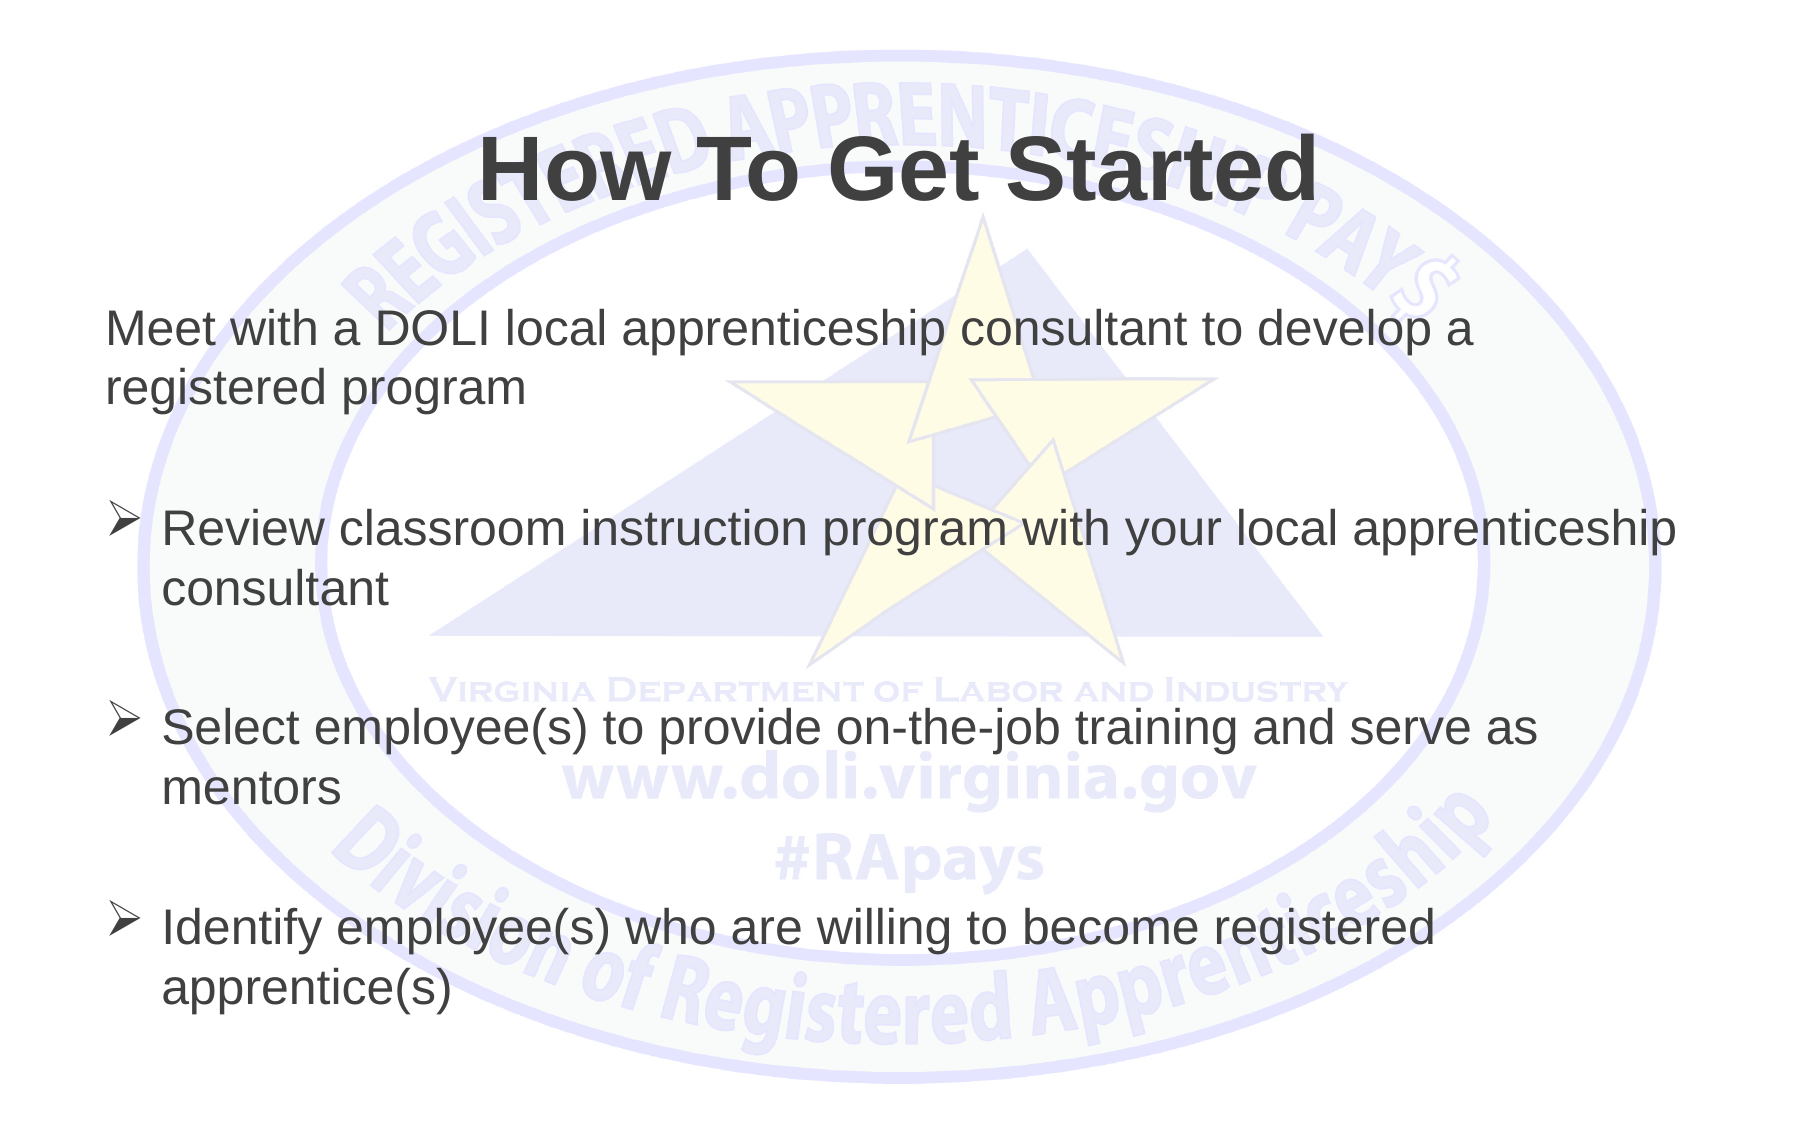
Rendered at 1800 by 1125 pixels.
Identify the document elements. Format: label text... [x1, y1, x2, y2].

text_box How To Get Started [0, 70, 1800, 258]
list Meet with a DOLI local apprenticeship consultant to develop a registered program Review classroom instruction program with your local apprenticeship consultant Select employee(s) to provide on-the-job training and serve as mentors Identify employee(s) who are willing to become registered apprentice(s) [90, 287, 1710, 1030]
